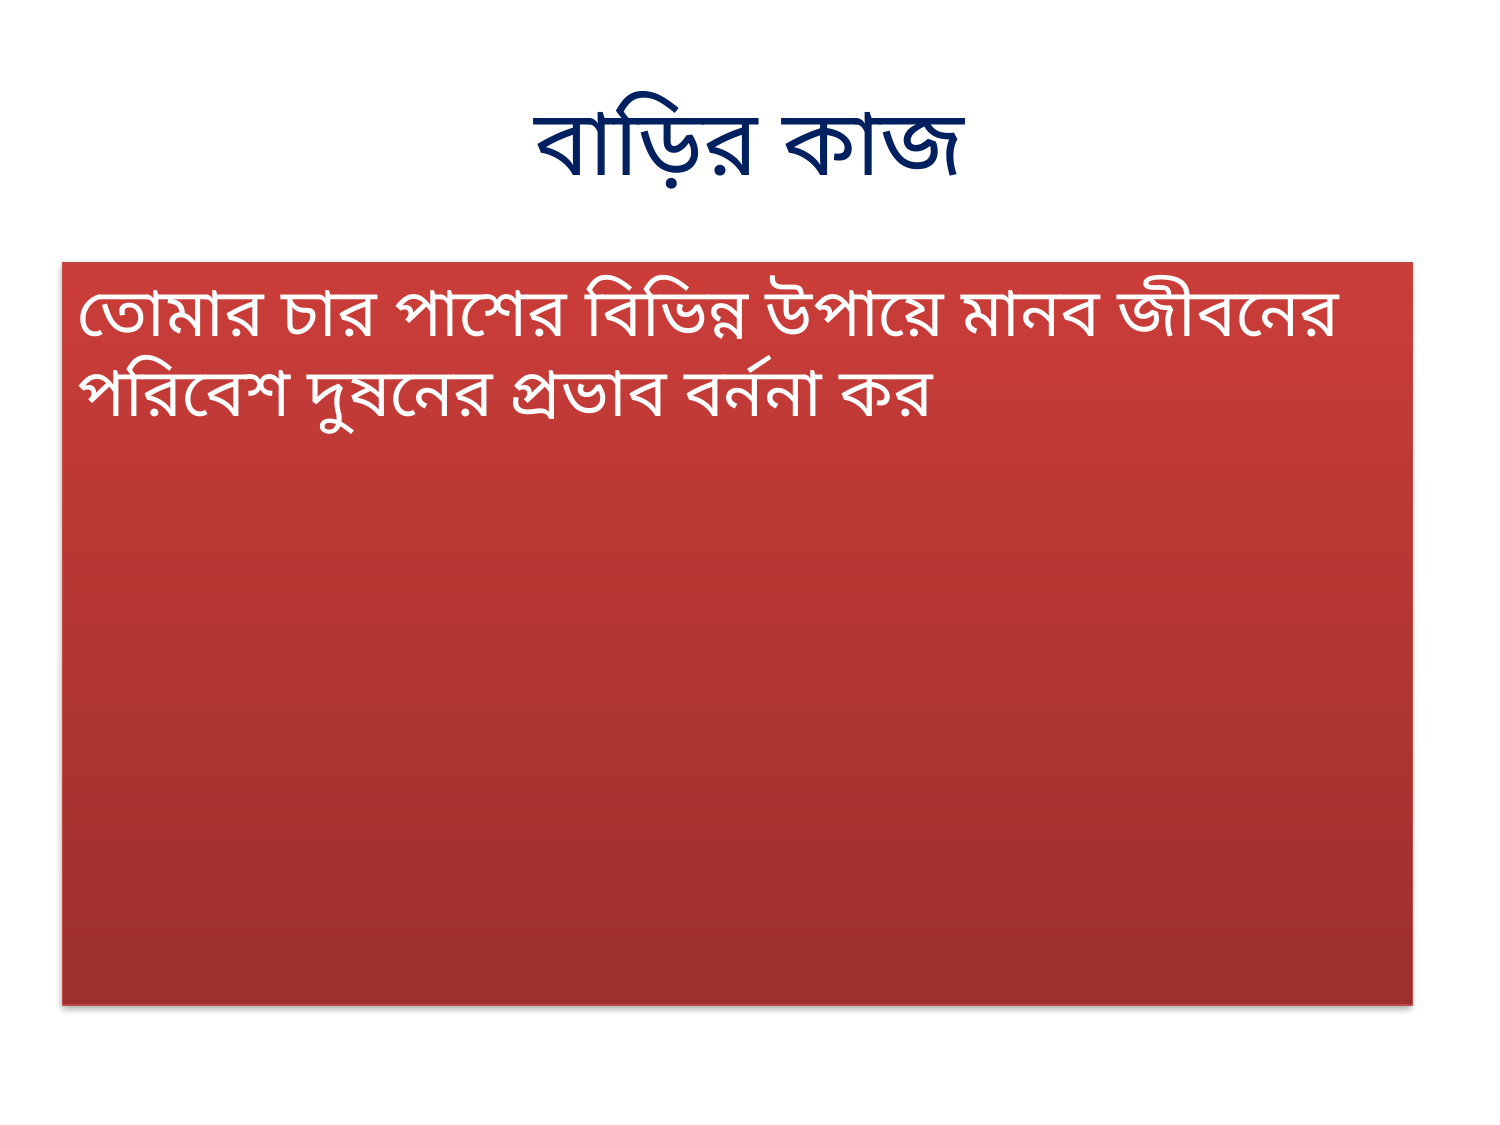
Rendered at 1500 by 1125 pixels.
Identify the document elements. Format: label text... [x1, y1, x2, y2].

list তোমার চার পাশের বিভিন্ন উপায়ে মানব জীবনের পরিবেশ দুষনের প্রভাব বর্ননা কর [62, 262, 1413, 1006]
title বাড়ির কাজ [75, 45, 1425, 233]
